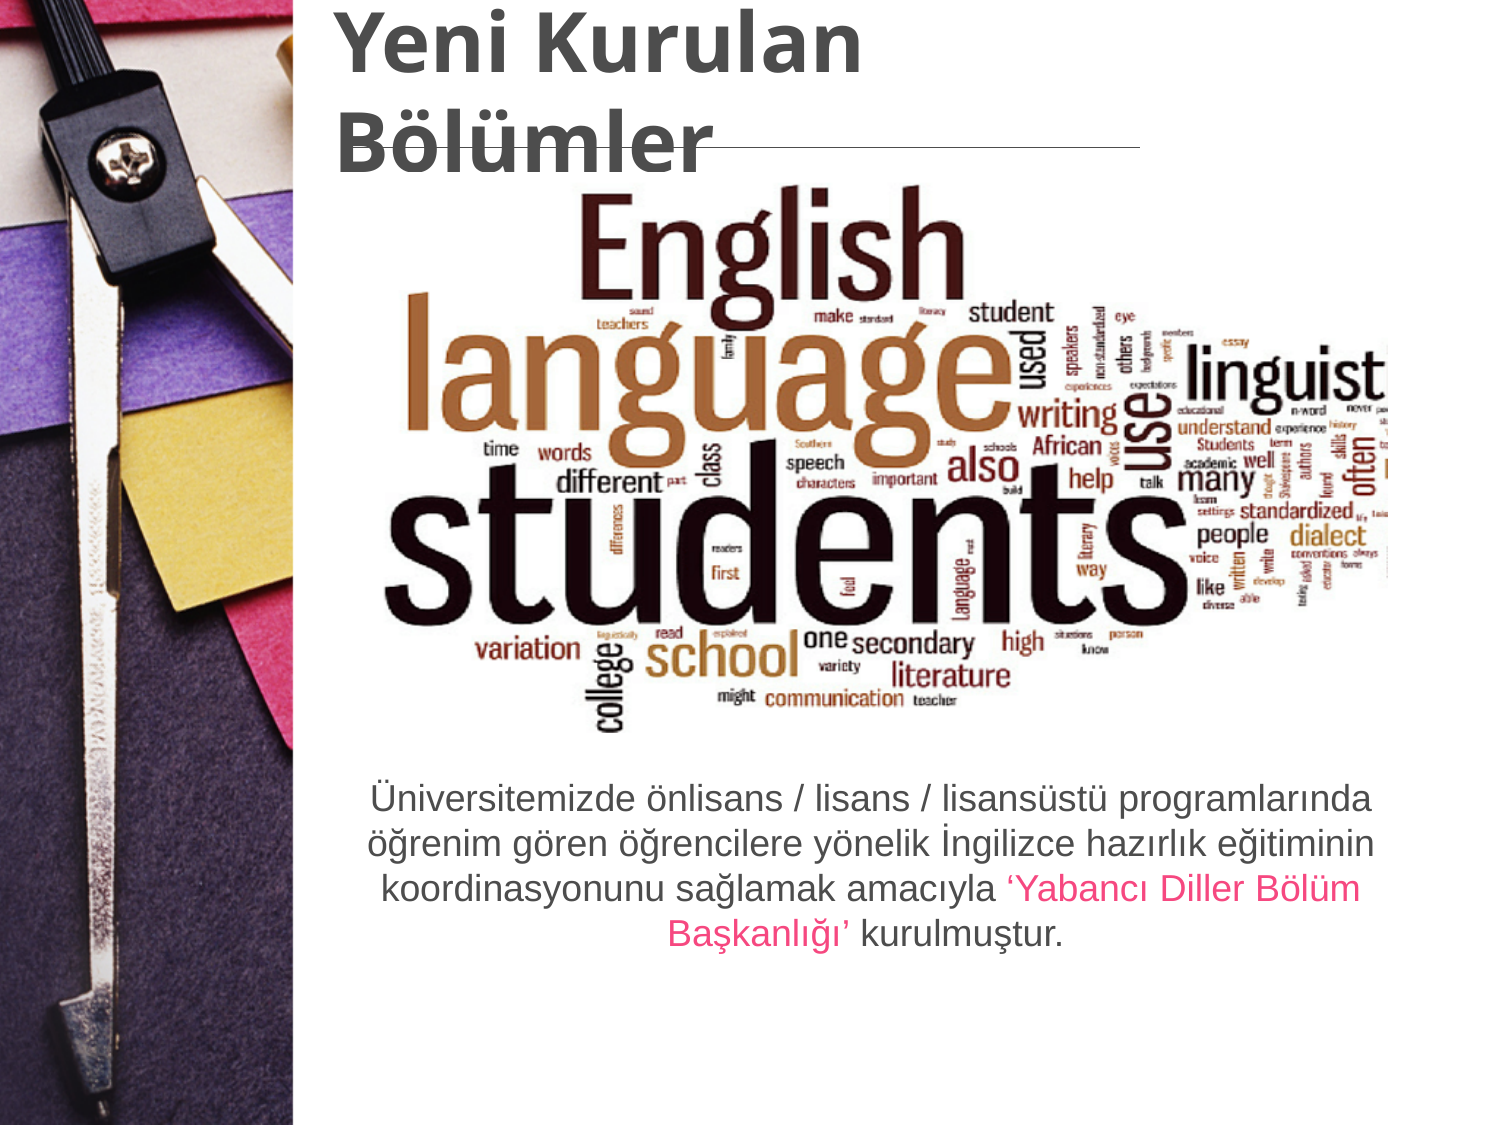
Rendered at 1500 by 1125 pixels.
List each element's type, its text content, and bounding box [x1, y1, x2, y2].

title Yeni Kurulan Bölümler [318, 30, 1170, 148]
picture [0, 0, 1500, 1125]
text_box Üniversitemizde önlisans / lisans / lisansüstü programlarında öğrenim gören öğrencilere yönelik İngilizce hazırlık eğitiminin koordinasyonunu sağlamak amacıyla ‘Yabancı Diller Bölüm Başkanlığı’ kurulmuştur. [301, 766, 1441, 962]
